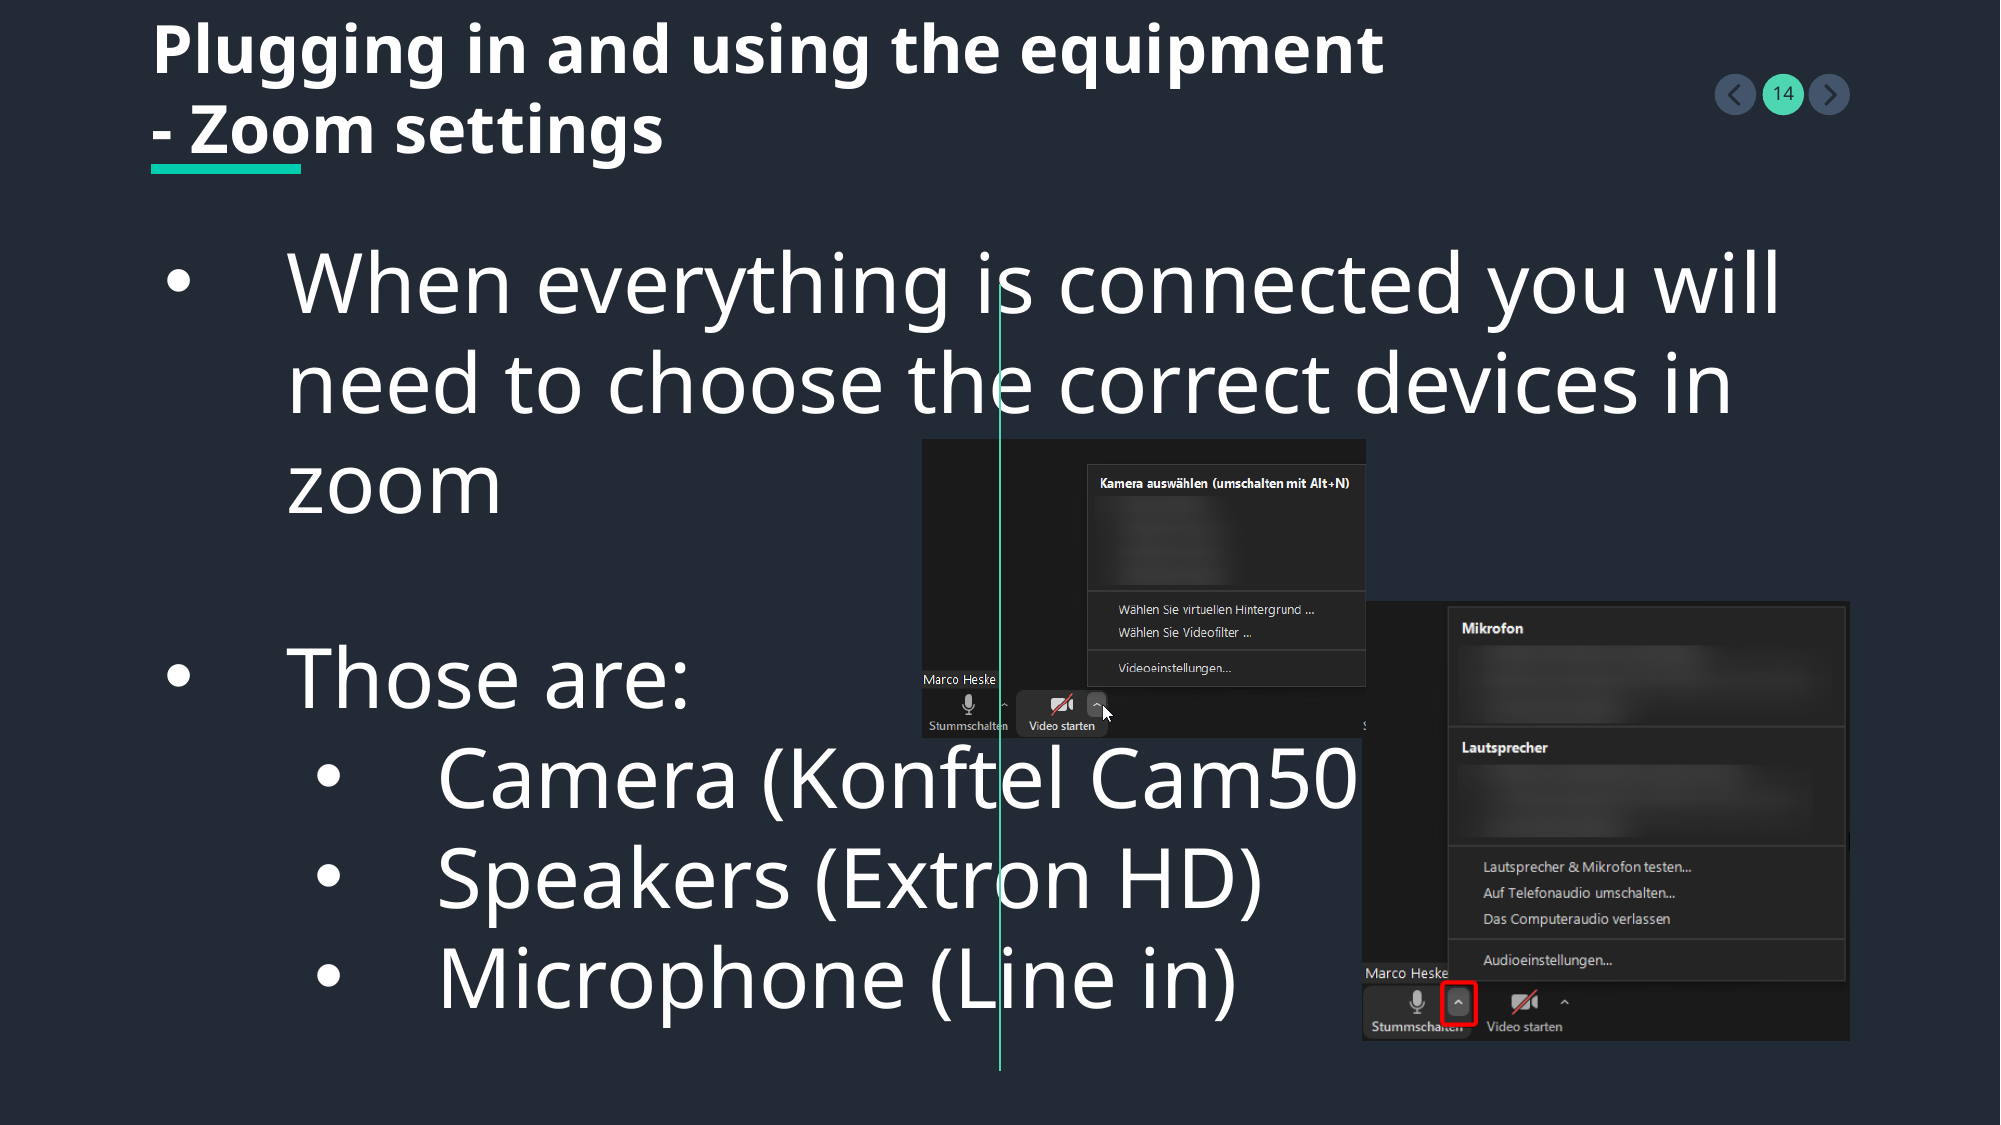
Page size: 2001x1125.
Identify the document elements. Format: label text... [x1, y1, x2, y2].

picture [922, 439, 999, 738]
picture [1001, 439, 1850, 1041]
text_box Plugging in and using the equipment - Zoom settings [136, 0, 1709, 175]
text_box When everything is connected you will need to choose the correct devices in zoom Those are: Camera (Konftel Cam50) Speakers (Extron HD) Microphone (Line in) [150, 222, 1850, 1033]
